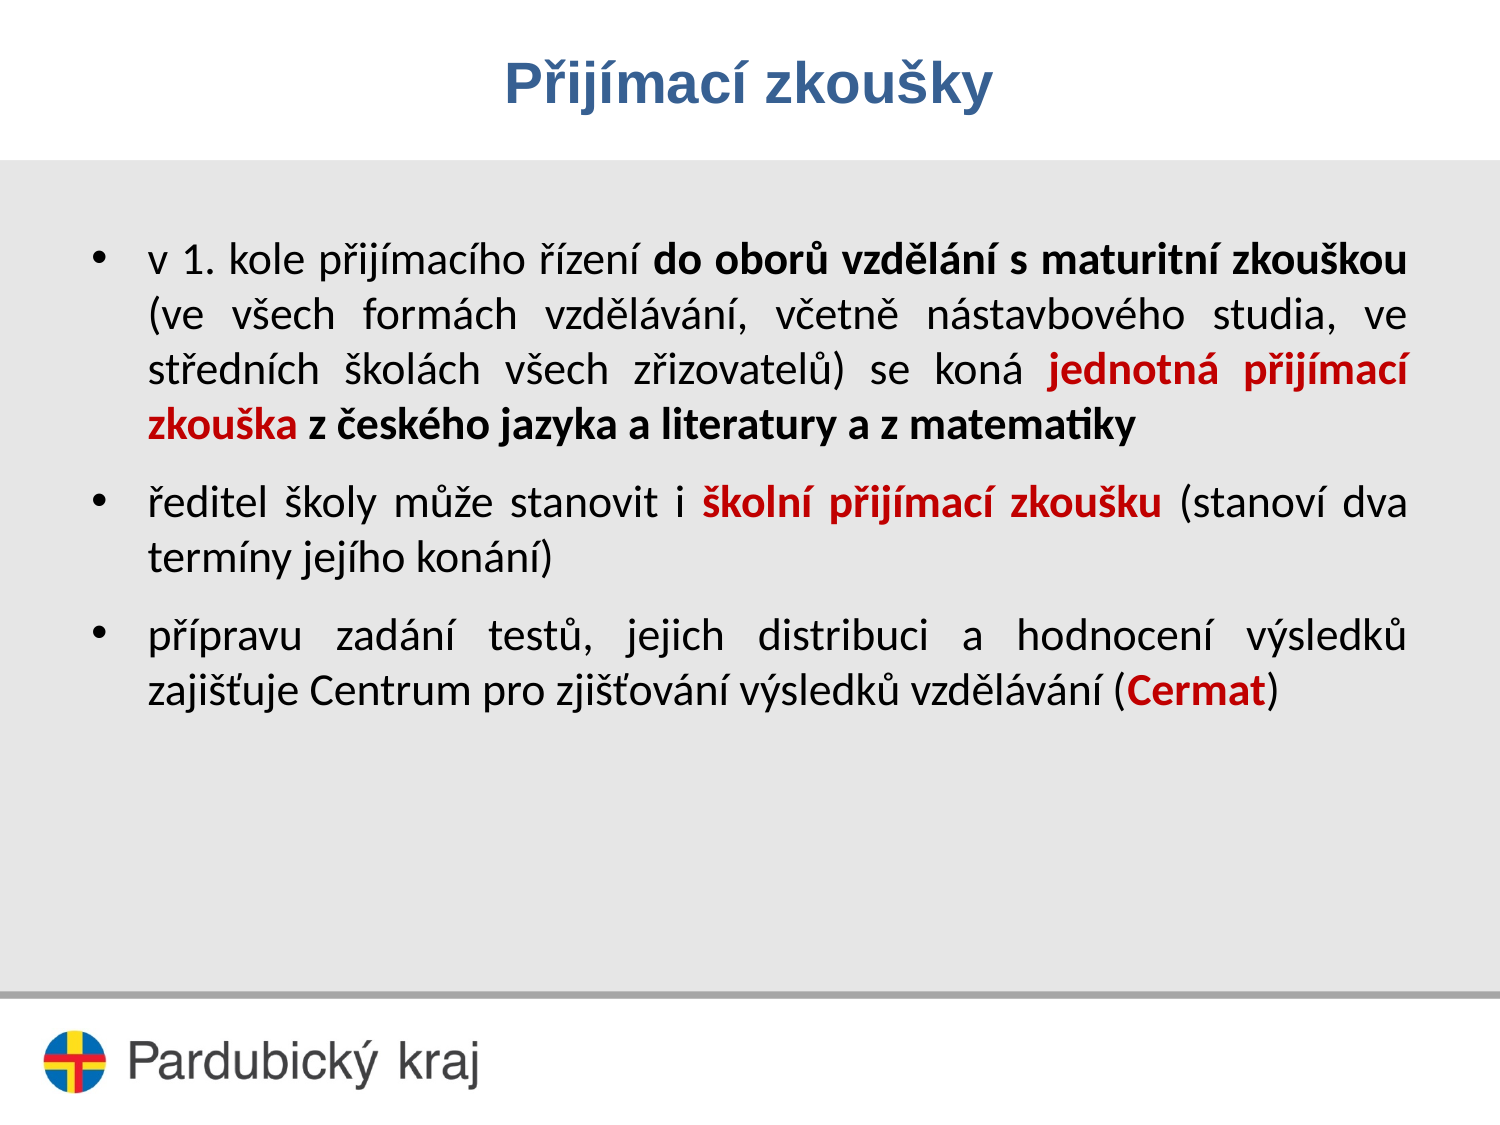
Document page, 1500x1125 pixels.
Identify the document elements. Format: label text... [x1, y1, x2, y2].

title Přijímací zkoušky [112, 0, 1388, 161]
text_box [0, 0, 1500, 162]
text_box [0, 1001, 1500, 1125]
text_box [0, 989, 1500, 1001]
text_box v 1. kole přijímacího řízení do oborů vzdělání s maturitní zkouškou (ve všech formách vzdělávání, včetně nástavbového studia, ve středních školách všech zřizovatelů) se koná jednotná přijímací zkouška z českého jazyka a literatury a z matematiky ředitel školy může stanovit i školní přijímací zkoušku (stanoví dva termíny jejího konání) přípravu zadání testů, jejich distribuci a hodnocení výsledků zajišťuje Centrum pro zjišťování výsledků vzdělávání (Cermat) [76, 221, 1424, 767]
picture [41, 1028, 479, 1094]
